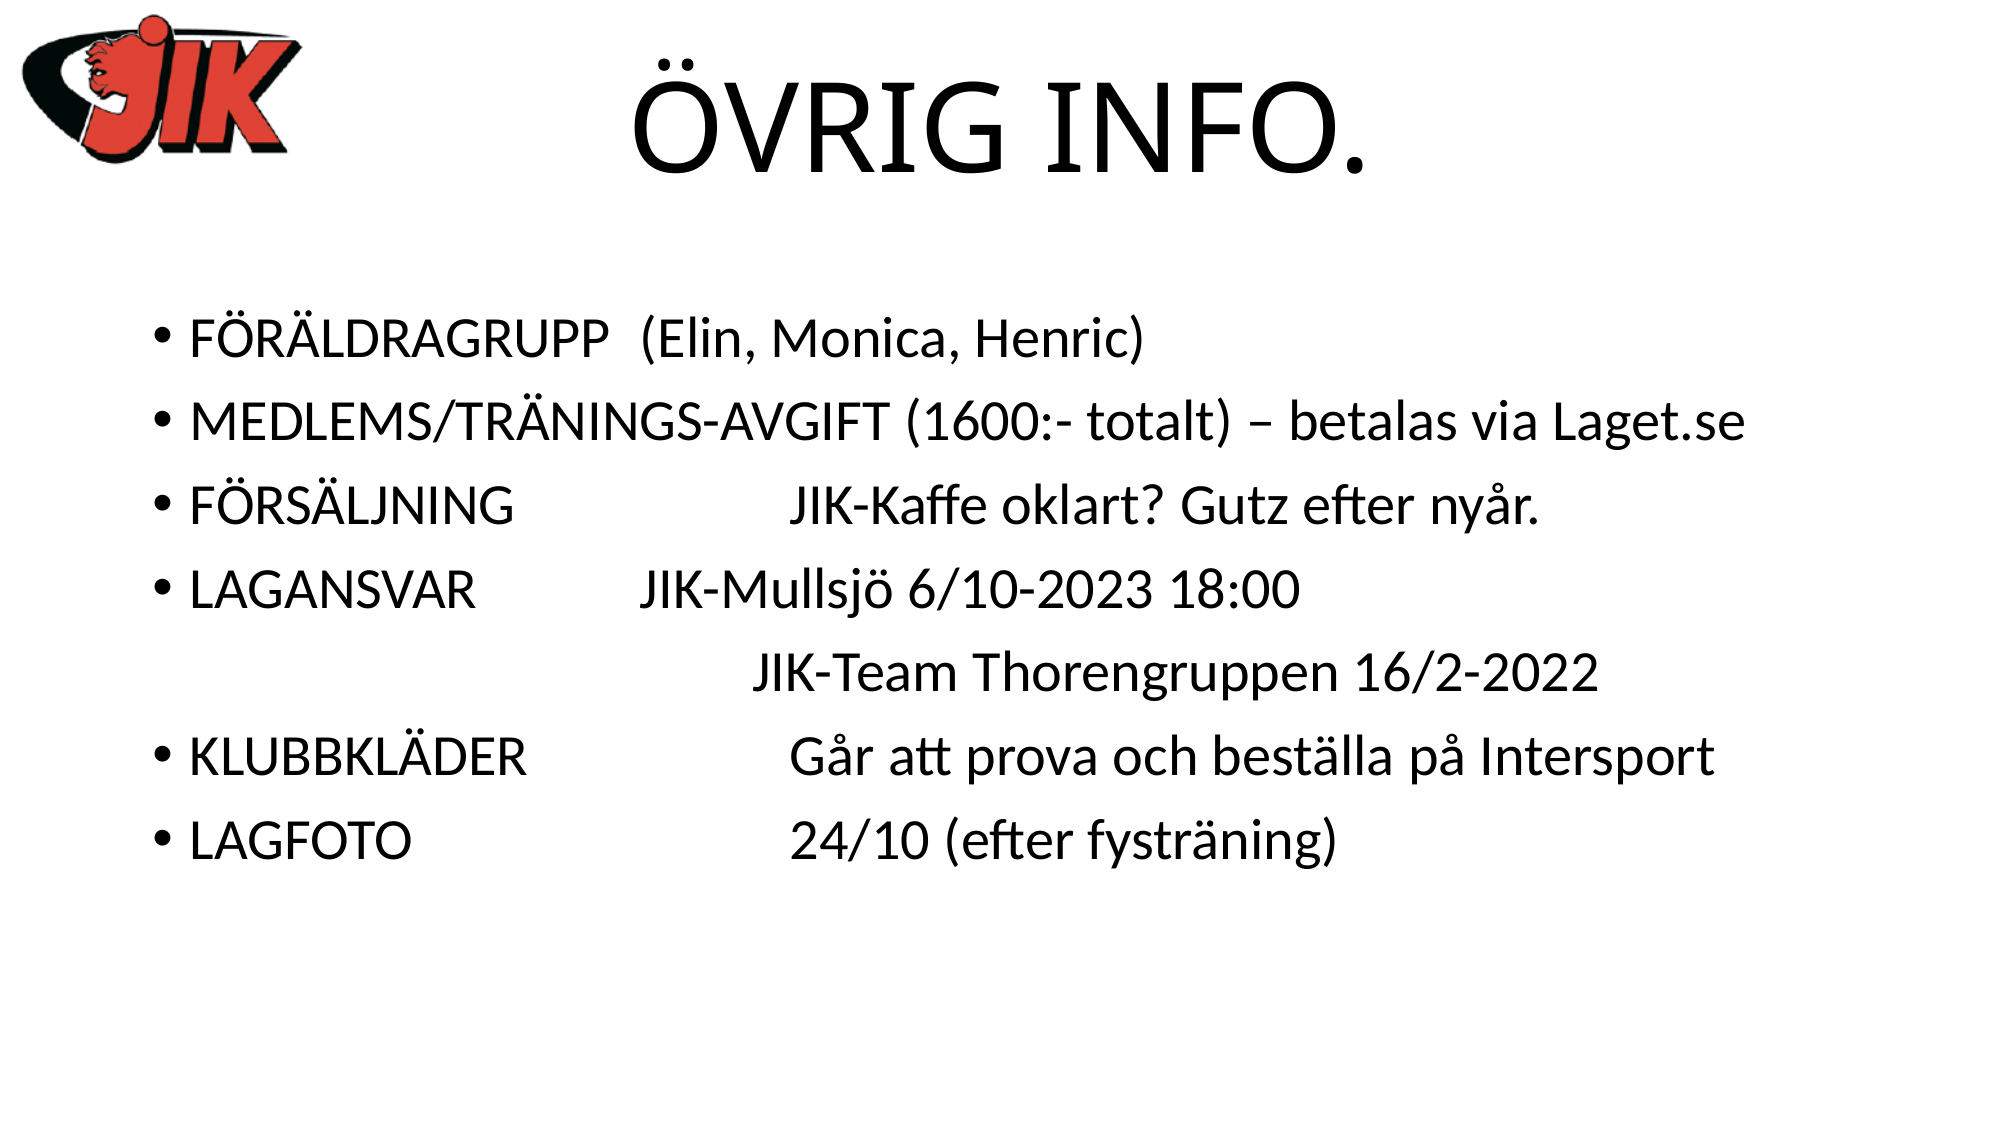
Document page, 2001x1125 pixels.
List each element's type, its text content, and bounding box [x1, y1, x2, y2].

title ÖVRIG INFO. [531, 23, 1469, 242]
picture [0, 0, 326, 183]
list FÖRÄLDRAGRUPP (Elin, Monica, Henric) MEDLEMS/TRÄNINGS-AVGIFT (1600:- totalt) – betalas via Laget.se FÖRSÄLJNING JIK-Kaffe oklart? Gutz efter nyår. LAGANSVAR JIK-Mullsjö 6/10-2023 18:00 JIK-Team Thorengruppen 16/2-2022 KLUBBKLÄDER Går att prova och beställa på Intersport LAGFOTO 24/10 (efter fysträning) [137, 299, 1863, 1014]
